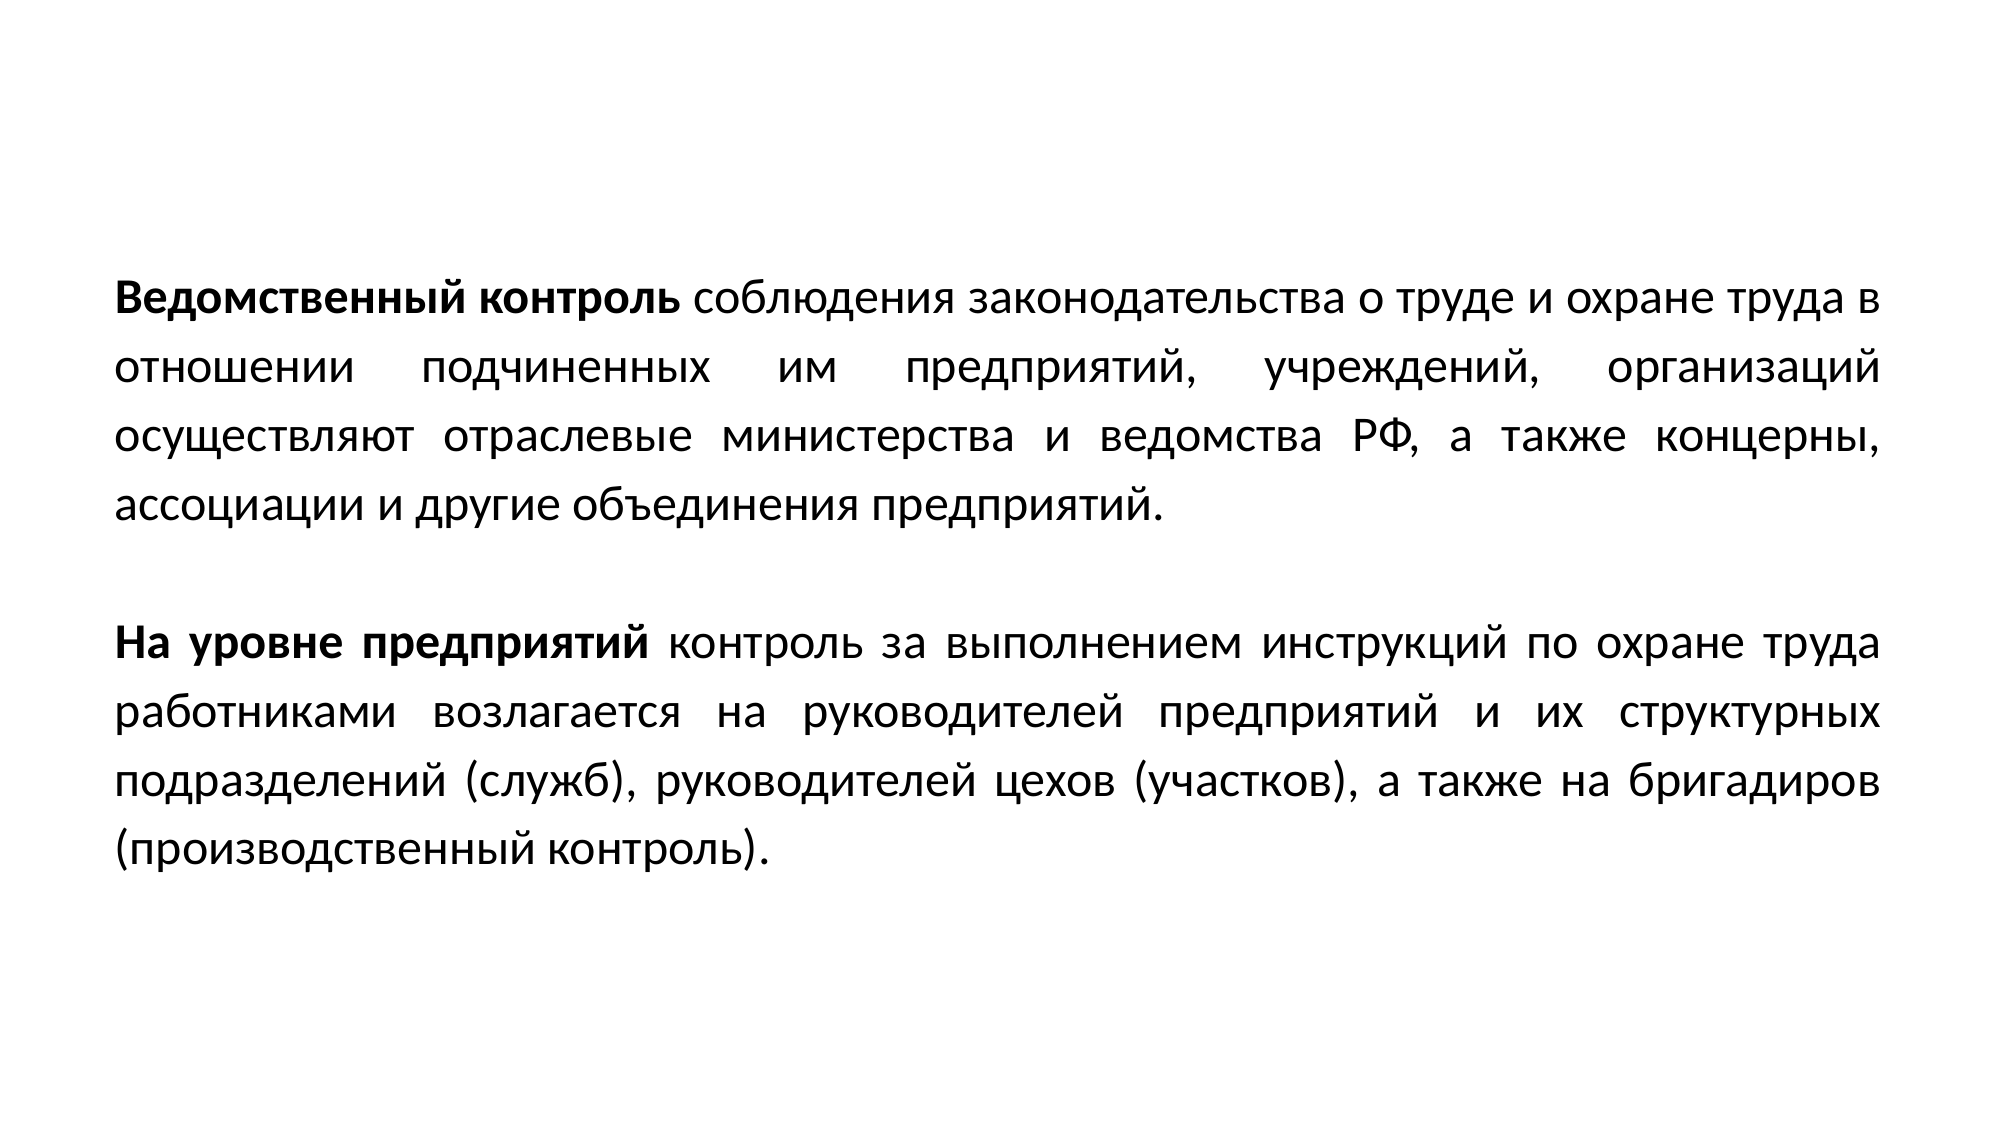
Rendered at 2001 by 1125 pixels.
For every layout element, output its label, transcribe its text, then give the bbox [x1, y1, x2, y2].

text_box Ведомственный контроль соблюдения законодательства о труде и охране труда в отношении подчиненных им предприятий, учреждений, организаций осуществляют отраслевые министерства и ведомства РФ, а также концерны, ассоциации и другие объединения предприятий. На уровне предприятий контроль за выполнением инструкций по охране труда работниками возлагается на руководителей предприятий и их структурных подразделений (служб), руководителей цехов (участков), а также на бригадиров (производственный контроль). [99, 246, 1897, 883]
